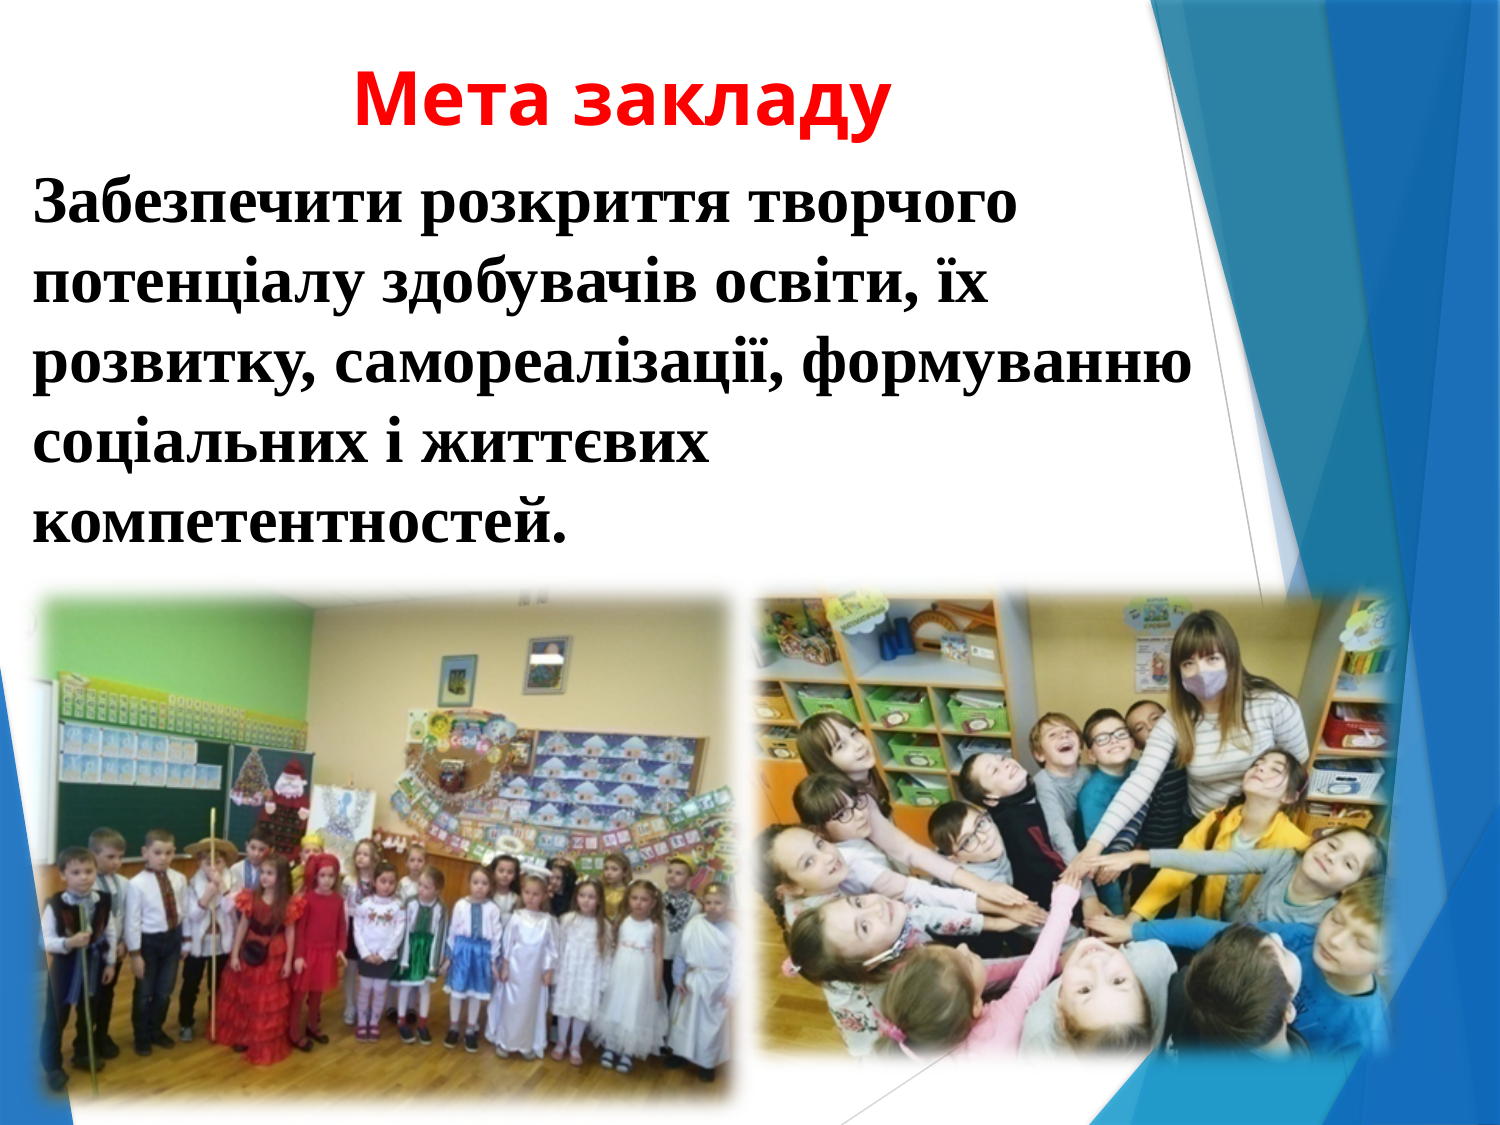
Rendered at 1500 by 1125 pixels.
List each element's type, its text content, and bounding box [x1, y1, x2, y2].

picture [17, 572, 1409, 1125]
text_box Мета закладу [336, 42, 1164, 148]
text_box Забезпечити розкриття творчого потенціалу здобувачів освіти, їх розвитку, самореалізації, формуванню соціальних і життєвих компетентностей. [17, 148, 1216, 572]
